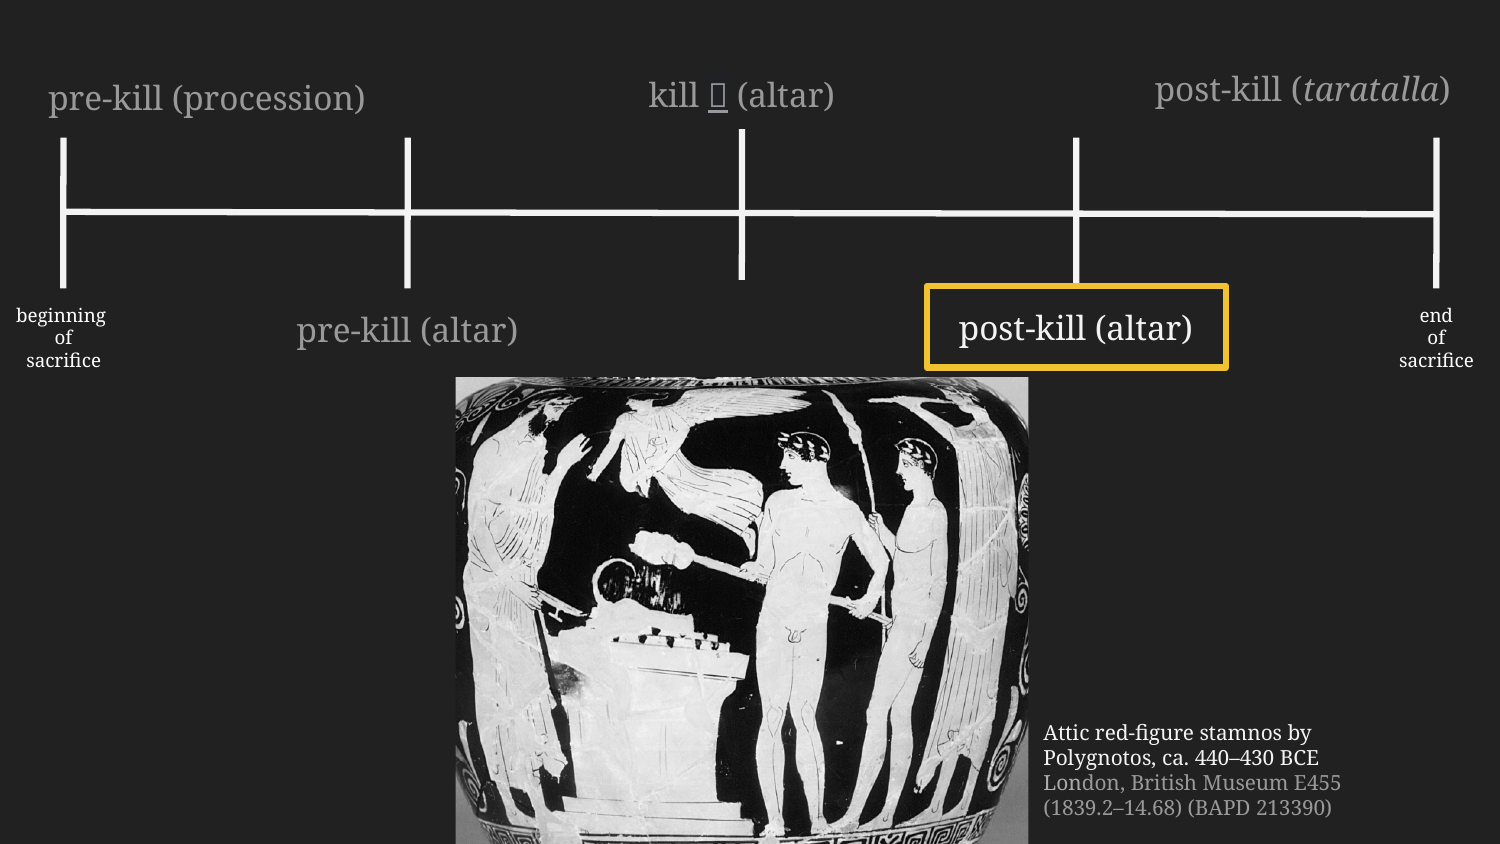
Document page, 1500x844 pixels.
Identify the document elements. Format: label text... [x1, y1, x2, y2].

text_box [412, 211, 737, 215]
text_box pre-kill (procession) [21, 56, 393, 138]
text_box kill 💀 (altar) [616, 56, 868, 138]
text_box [746, 211, 1071, 215]
text_box pre-kill (altar) [281, 288, 534, 370]
picture [455, 377, 1029, 844]
title beginning of sacrifice [0, 288, 128, 366]
text_box Attic red-figure stamnos by Polygnotos, ca. 440–430 BCE London, British Museum E455 (1839.2–14.68) (BAPD 213390) [1033, 718, 1384, 821]
text_box post-kill (altar) [926, 286, 1226, 368]
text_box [1080, 211, 1432, 215]
text_box post-kill (taratalla) [1138, 47, 1467, 130]
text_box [68, 211, 403, 215]
title end of sacrifice [1372, 288, 1500, 366]
